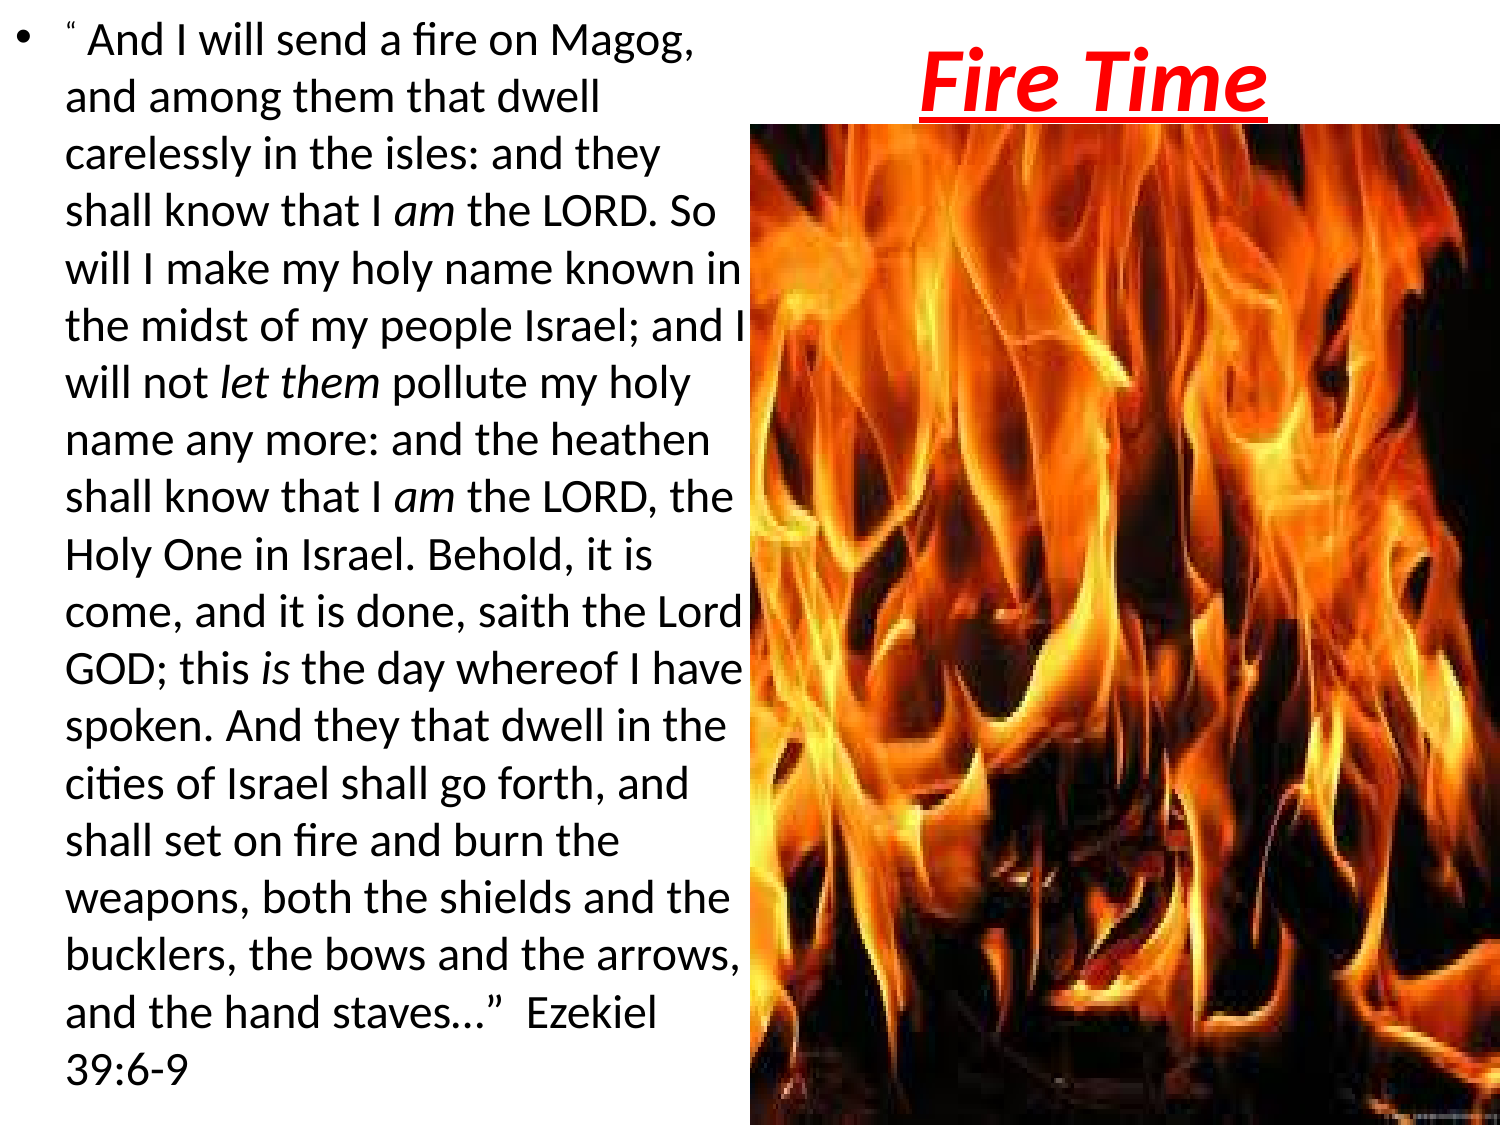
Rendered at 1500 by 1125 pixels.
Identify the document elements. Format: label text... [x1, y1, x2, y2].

list “ And I will send a fire on Magog, and among them that dwell carelessly in the isles: and they shall know that I am the LORD. So will I make my holy name known in the midst of my people Israel; and I will not let them pollute my holy name any more: and the heathen shall know that I am the LORD, the Holy One in Israel. Behold, it is come, and it is done, saith the Lord GOD; this is the day whereof I have spoken. And they that dwell in the cities of Israel shall go forth, and shall set on fire and burn the weapons, both the shields and the bucklers, the bows and the arrows, and the hand staves…” Ezekiel 39:6-9 [0, 0, 763, 1125]
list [749, 124, 1500, 1125]
title Fire Time [763, 0, 1425, 123]
